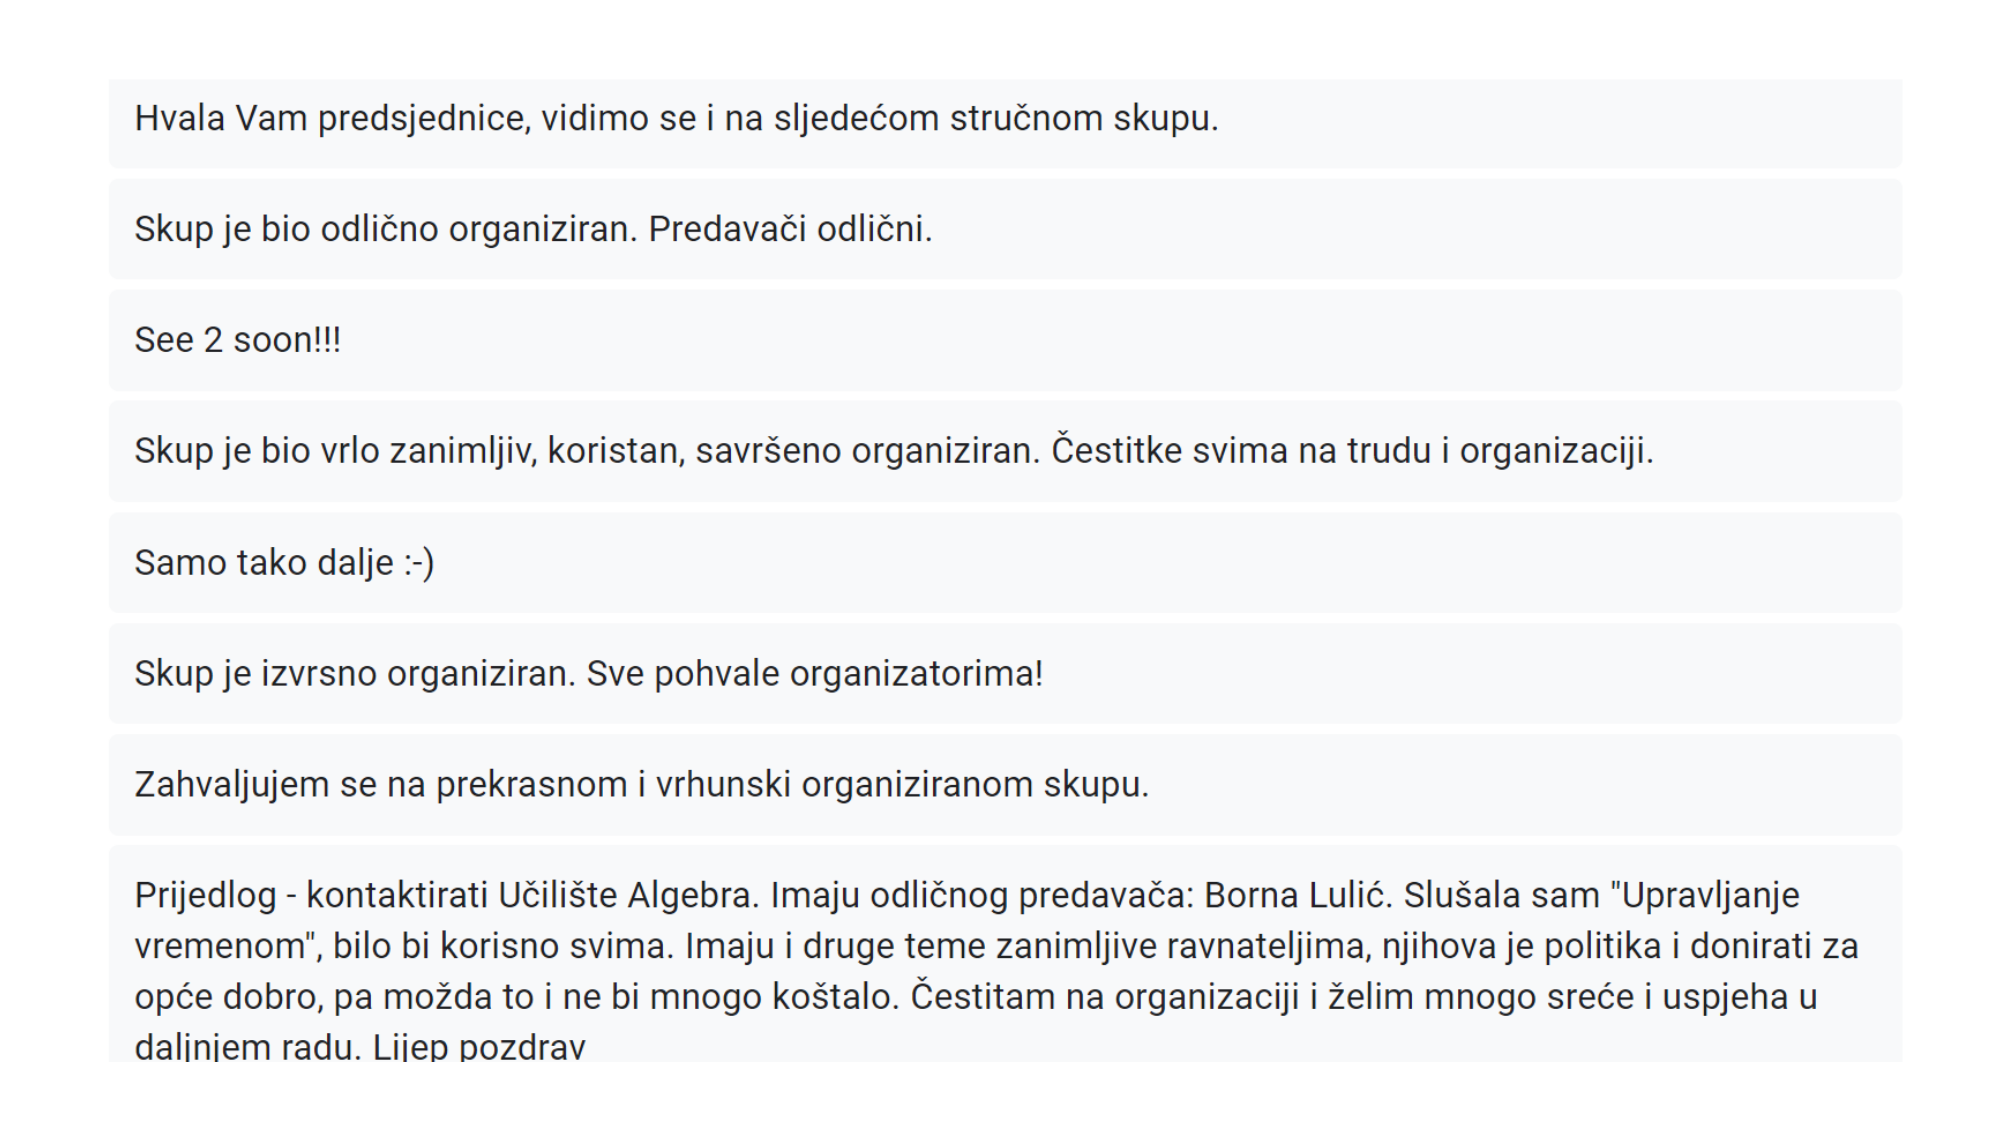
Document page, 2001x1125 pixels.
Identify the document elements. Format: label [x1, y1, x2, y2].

picture [74, 63, 1926, 1062]
